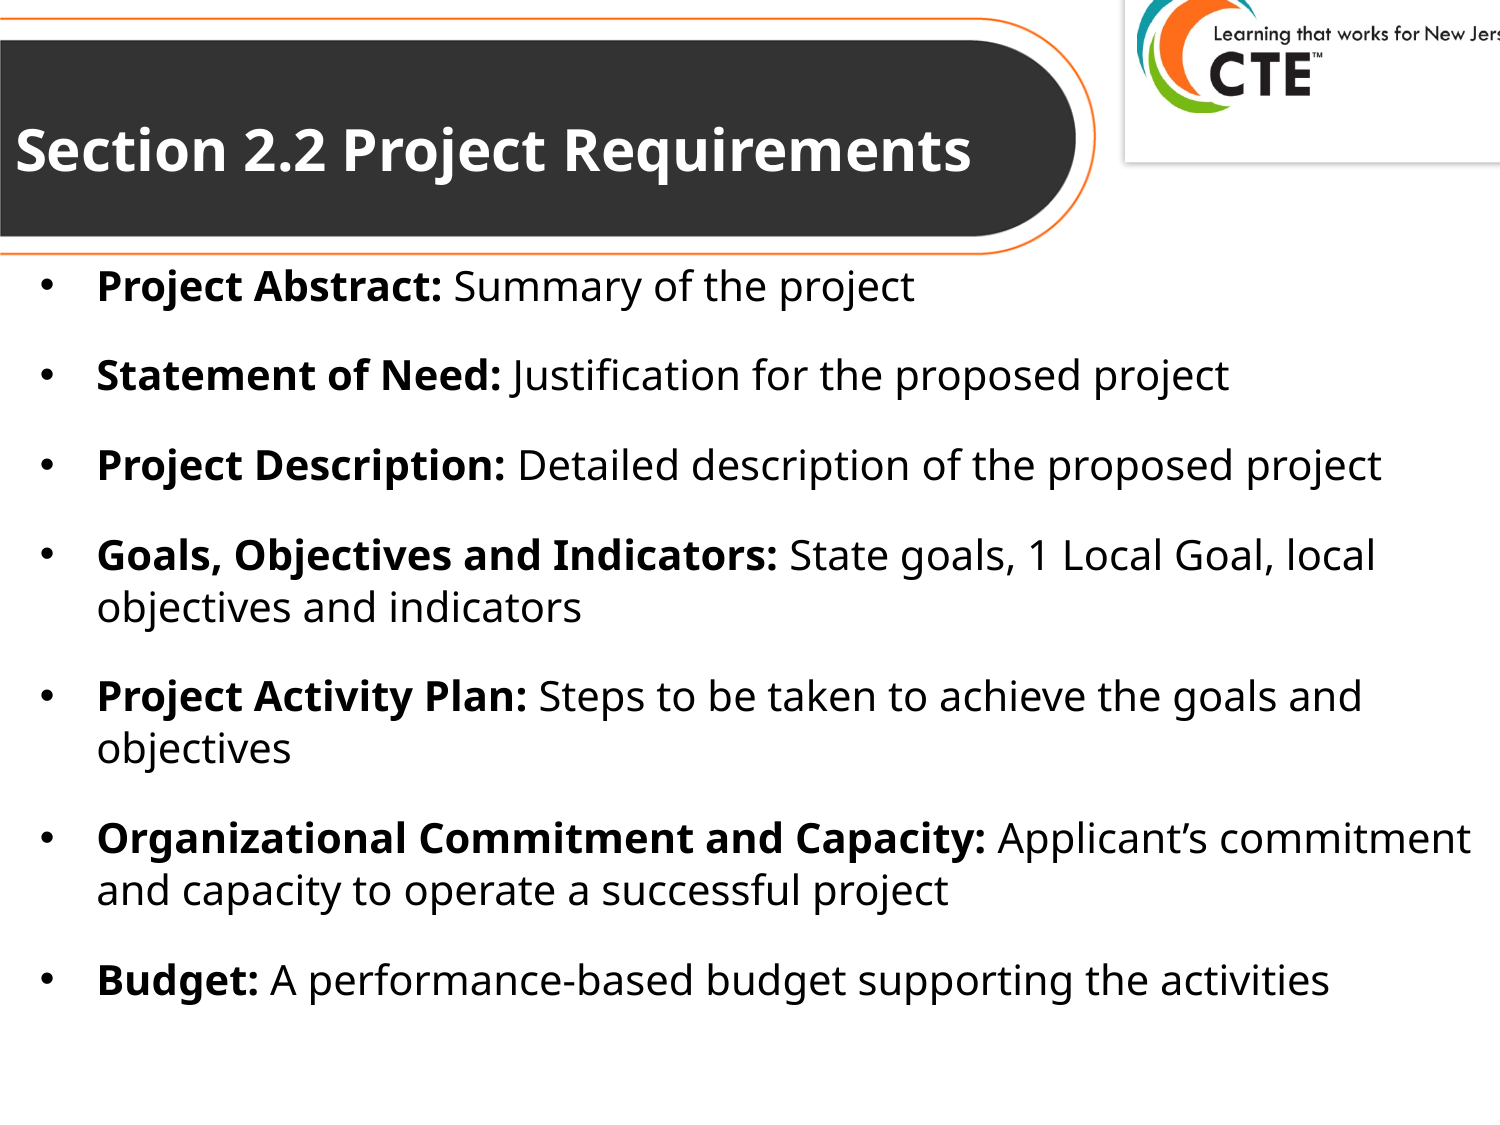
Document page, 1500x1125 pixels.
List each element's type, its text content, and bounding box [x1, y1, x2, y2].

list Project Abstract: Summary of the project Statement of Need: Justification for the proposed project Project Description: Detailed description of the proposed project Goals, Objectives and Indicators: State goals, 1 Local Goal, local objectives and indicators Project Activity Plan: Steps to be taken to achieve the goals and objectives Organizational Commitment and Capacity: Applicant’s commitment and capacity to operate a successful project Budget: A performance-based budget supporting the activities [24, 249, 1500, 1113]
picture [1137, 0, 1500, 113]
title Section 2.2 Project Requirements [0, 50, 1050, 238]
picture [0, 0, 1500, 1125]
